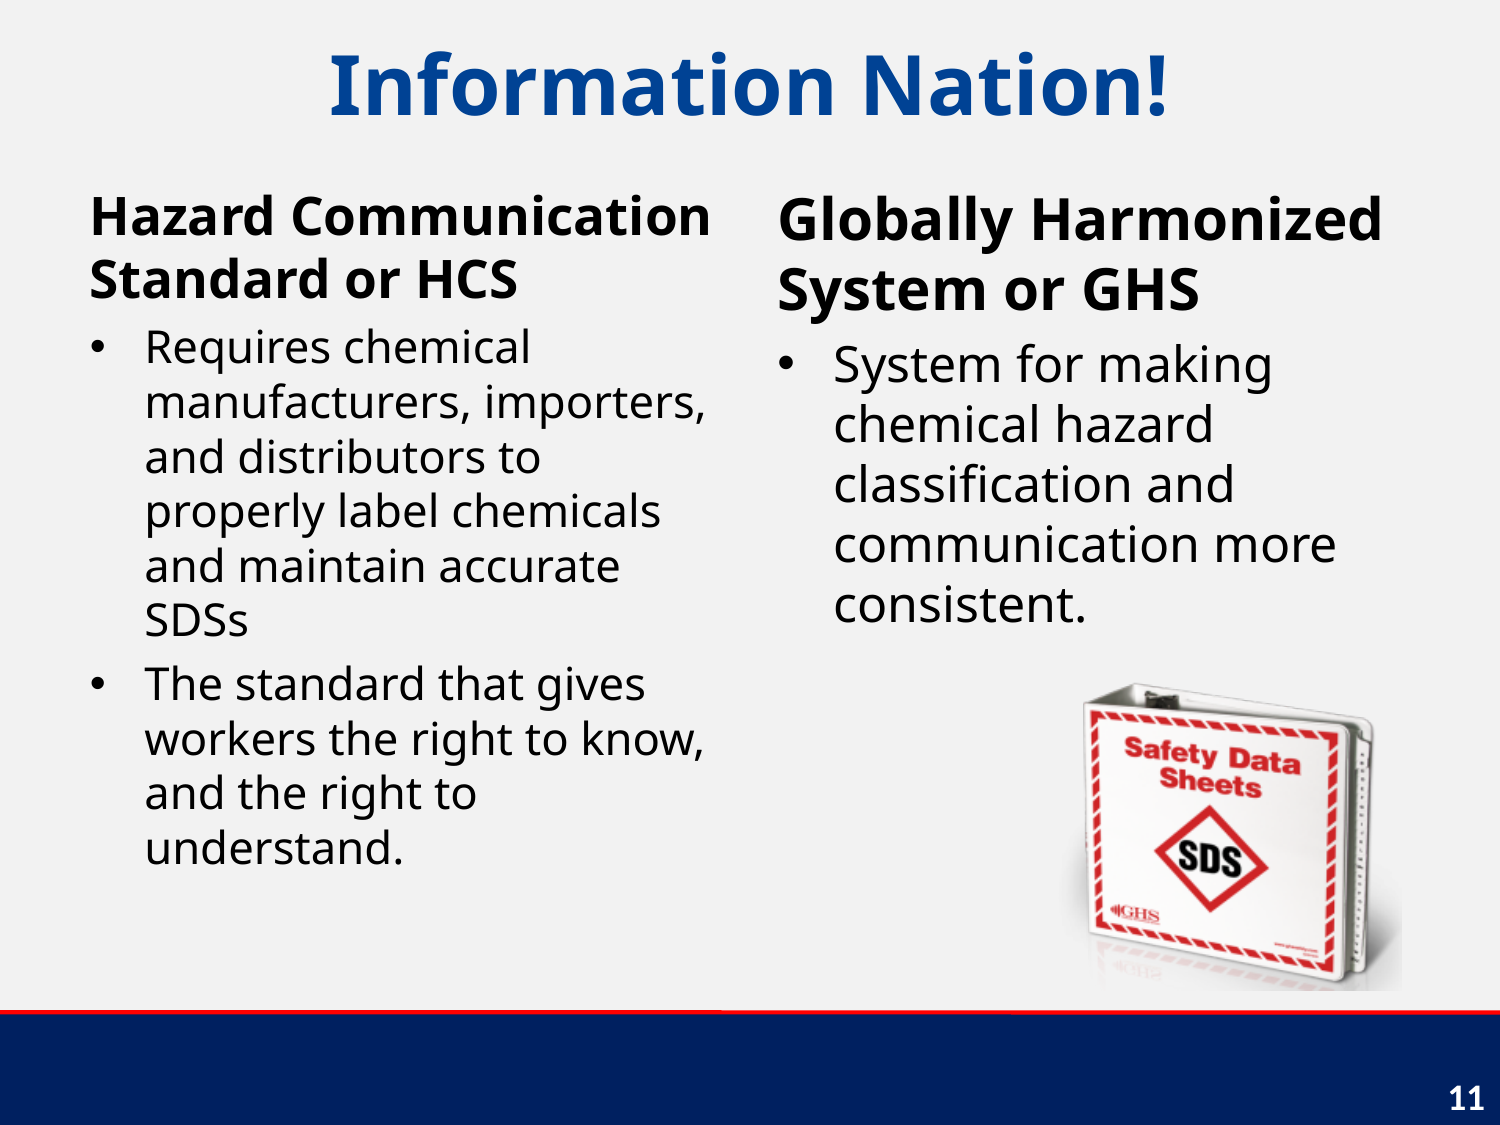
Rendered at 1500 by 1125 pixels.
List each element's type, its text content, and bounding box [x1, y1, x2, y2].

list Globally Harmonized System or GHS System for making chemical hazard classification and communication more consistent. [762, 174, 1425, 925]
picture [1051, 674, 1403, 991]
title Information Nation! [75, 24, 1425, 213]
list Hazard Communication Standard or HCS Requires chemical manufacturers, importers, and distributors to properly label chemicals and maintain accurate SDSs The standard that gives workers the right to know, and the right to understand. [75, 174, 738, 925]
slide_number 11 [1149, 1065, 1500, 1125]
